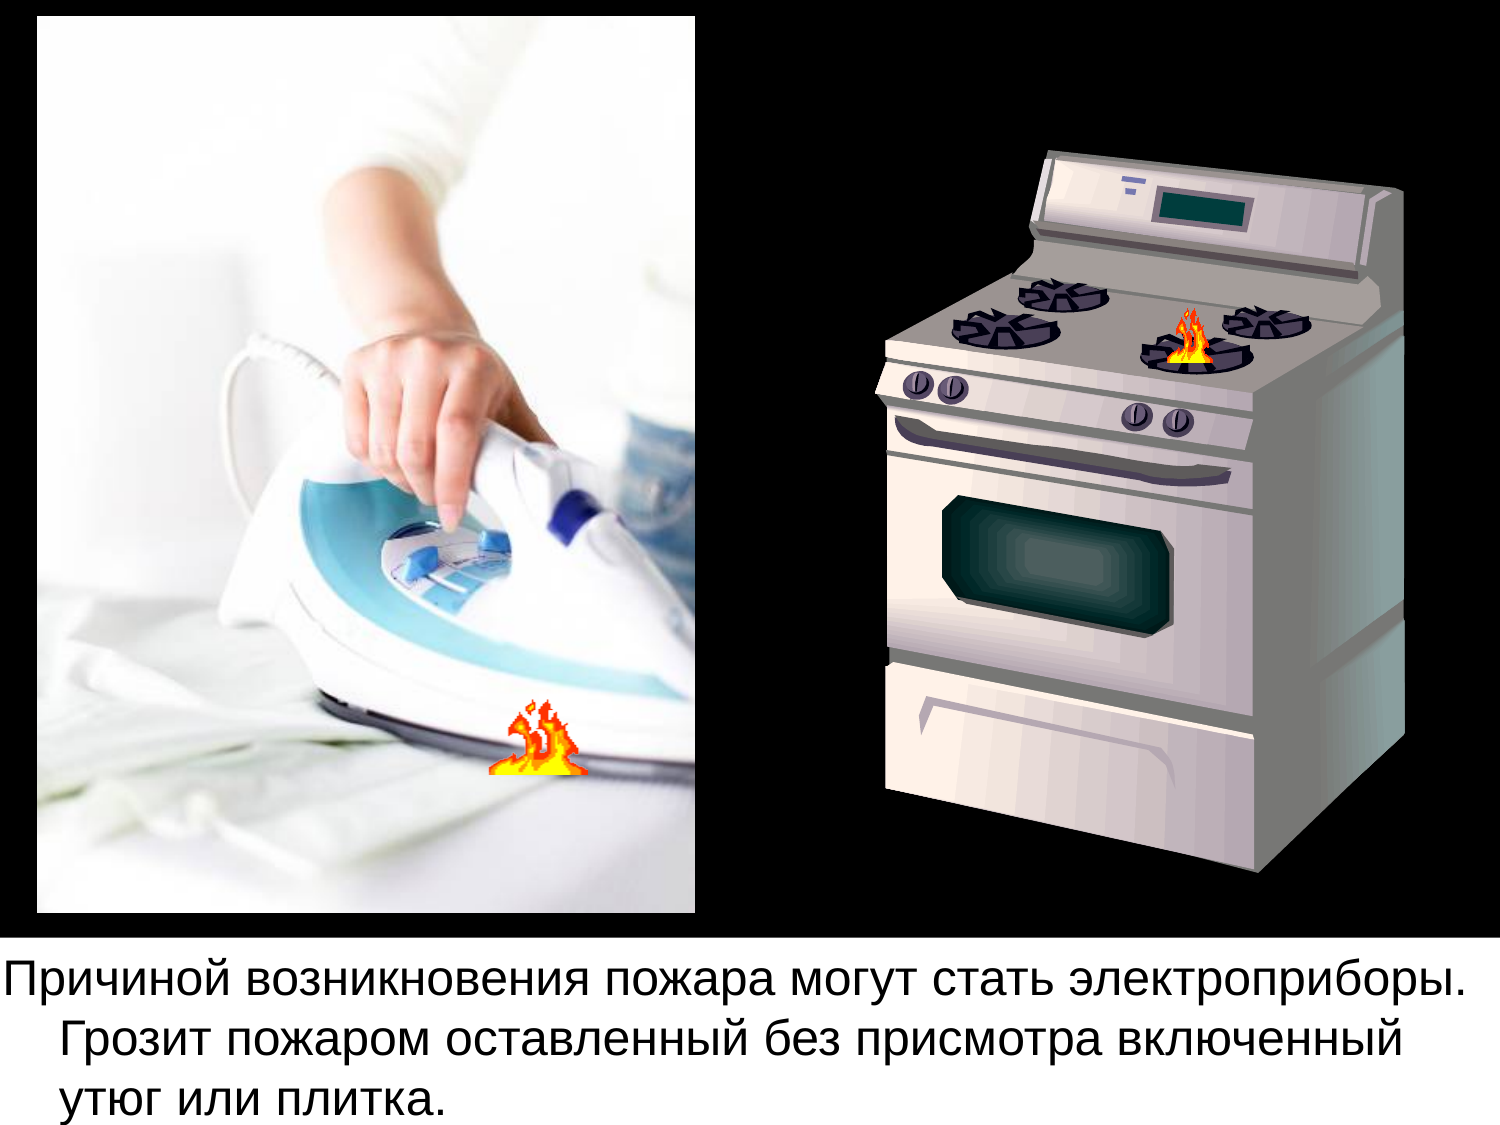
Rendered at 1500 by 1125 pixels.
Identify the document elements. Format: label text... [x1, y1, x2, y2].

list Причиной возникновения пожара могут стать электроприборы. Грозит пожаром оставленный без присмотра включенный утюг или плитка. [0, 937, 1500, 1125]
picture [874, 149, 1405, 874]
picture [37, 16, 695, 913]
